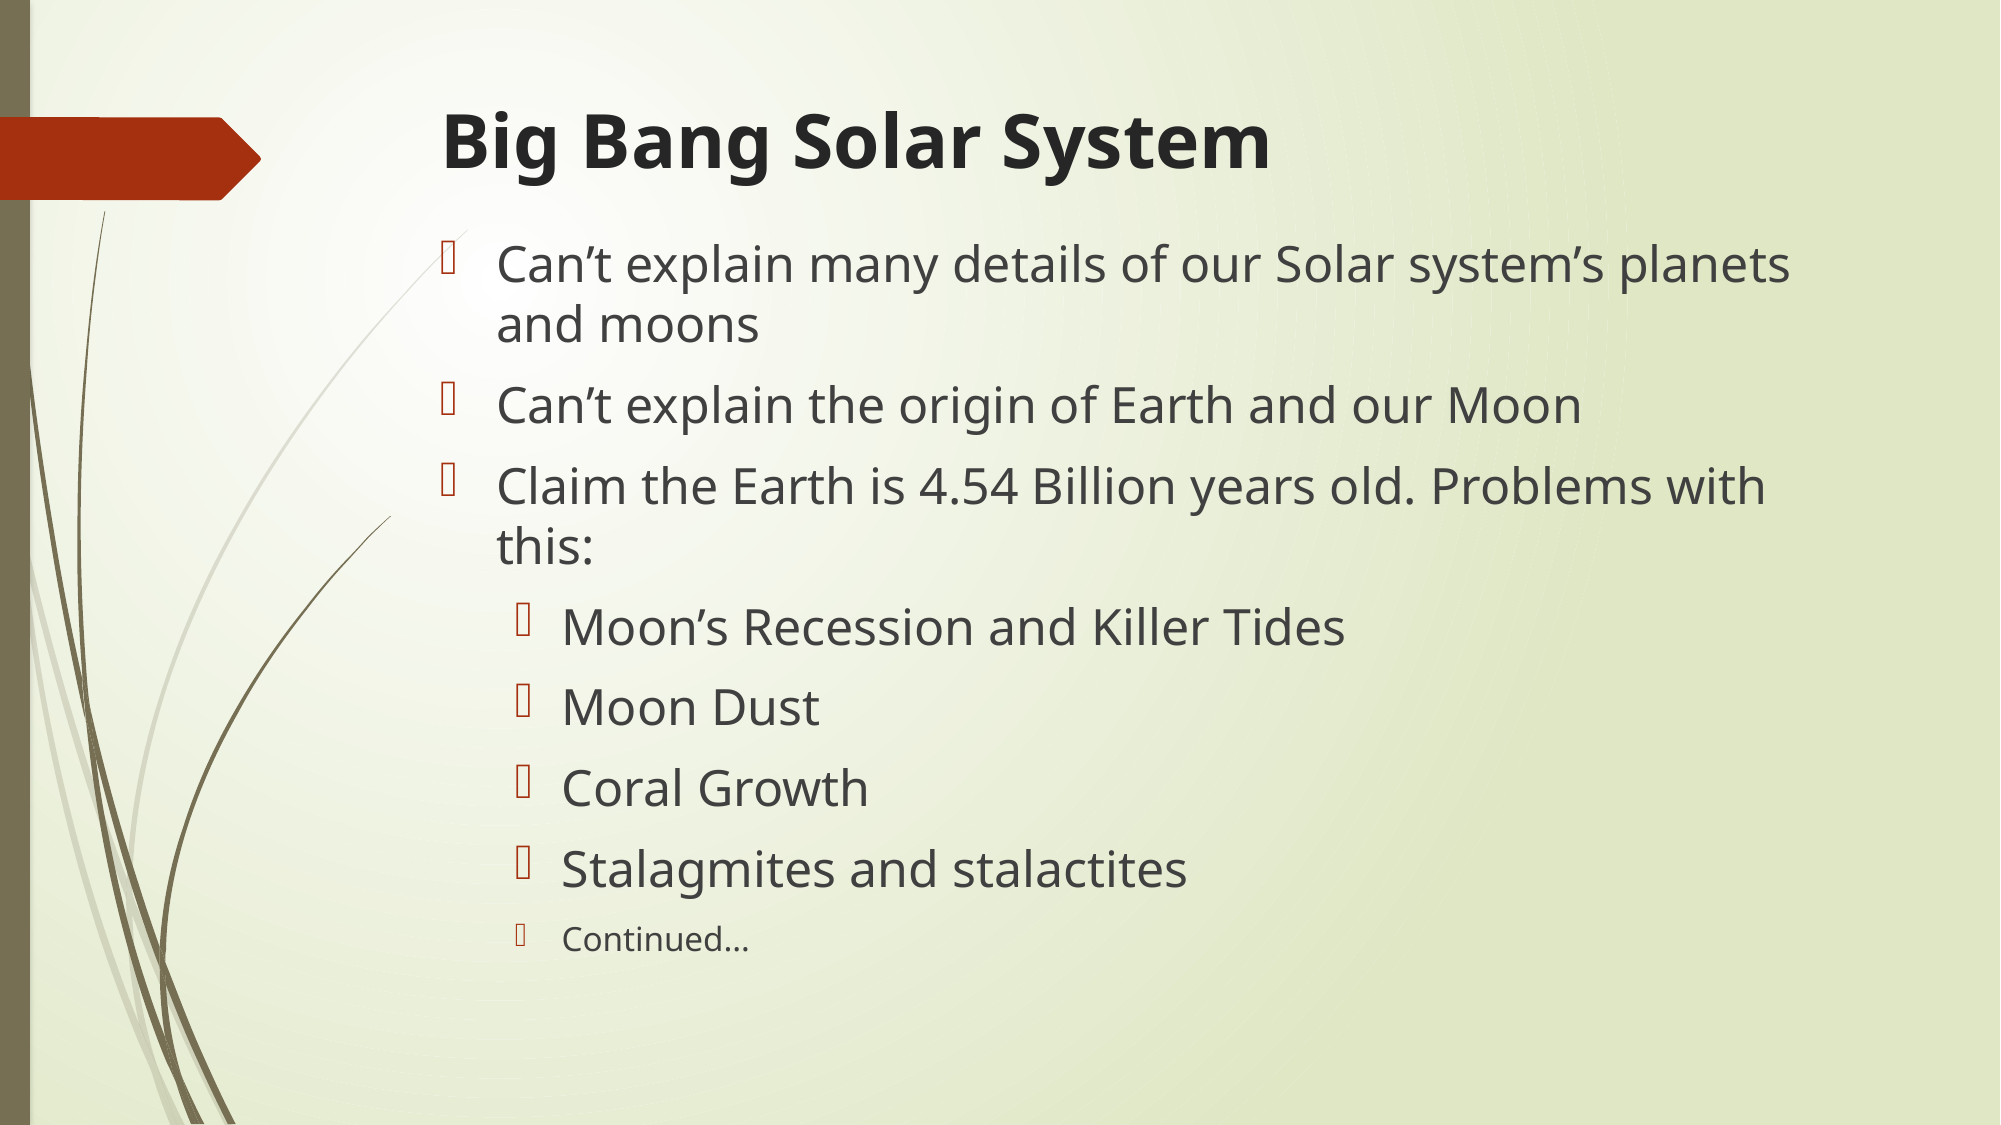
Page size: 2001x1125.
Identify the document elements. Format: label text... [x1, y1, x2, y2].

title Big Bang Solar System [425, 85, 1888, 224]
list Can’t explain many details of our Solar system’s planets and moons Can’t explain the origin of Earth and our Moon Claim the Earth is 4.54 Billion years old. Problems with this: Moon’s Recession and Killer Tides Moon Dust Coral Growth Stalagmites and stalactites Continued… [424, 224, 1888, 1083]
